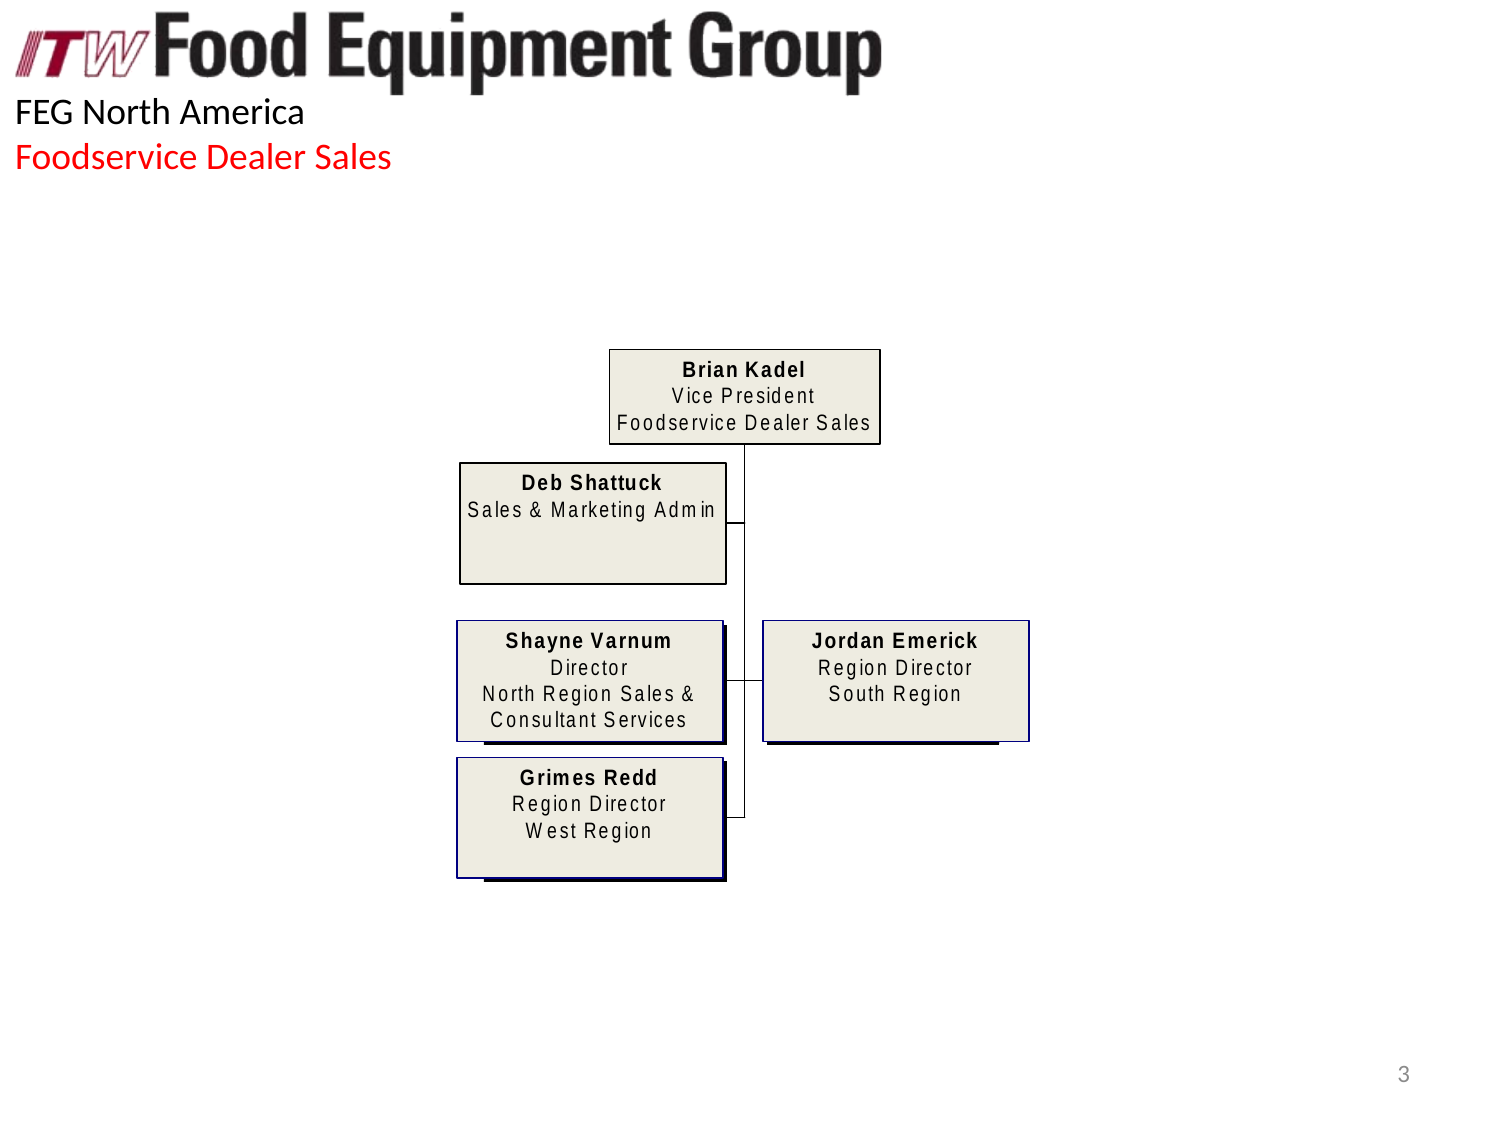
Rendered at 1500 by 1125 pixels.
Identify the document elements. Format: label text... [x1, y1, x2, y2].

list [453, 345, 1036, 885]
picture [3, 0, 895, 110]
slide_number 3 [1074, 1042, 1425, 1103]
title FEG North America Foodservice Dealer Sales [0, 38, 1350, 226]
